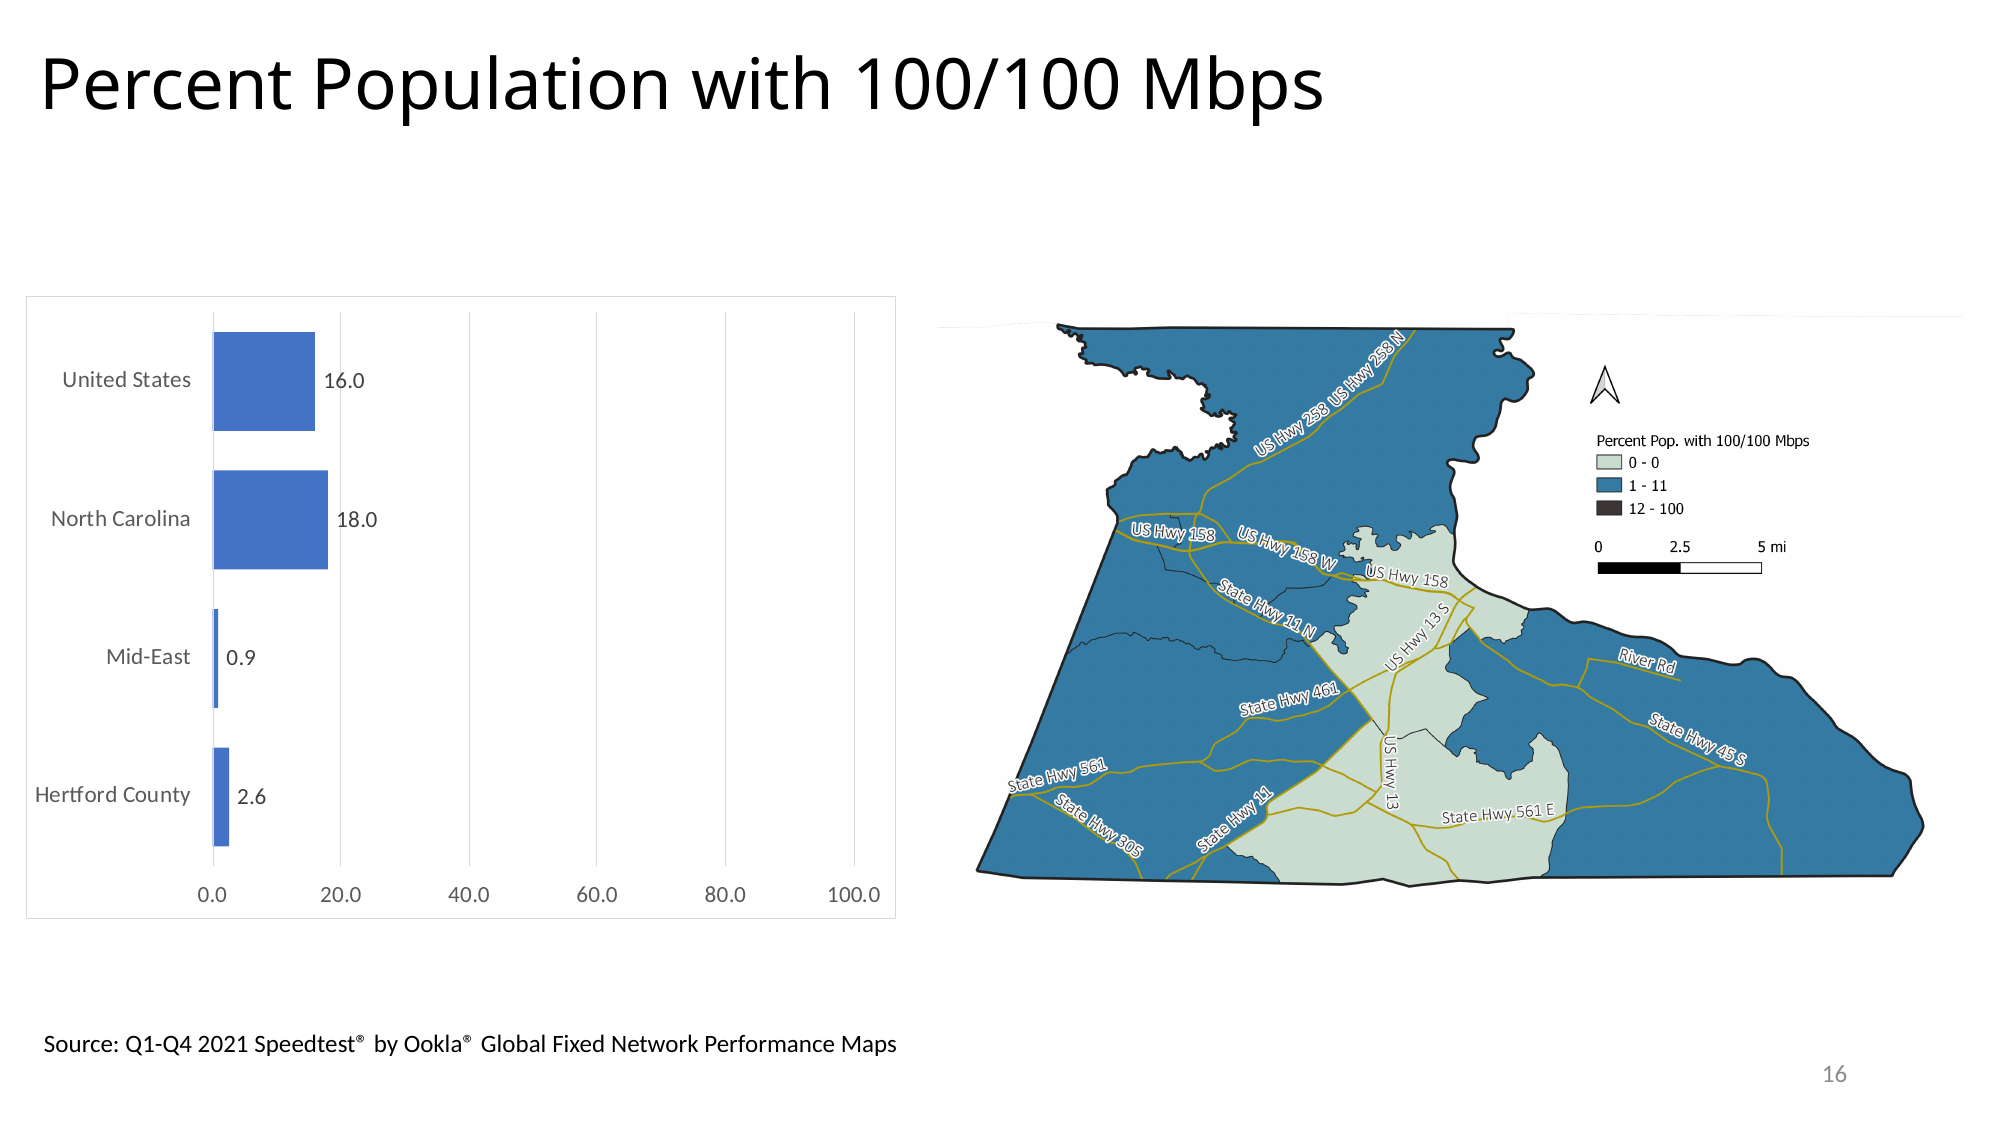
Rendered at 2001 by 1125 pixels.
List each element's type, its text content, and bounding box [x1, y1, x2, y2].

picture [924, 234, 1975, 977]
text_box Source: Q1-Q4 2021 Speedtest® by Ookla® Global Fixed Network Performance Maps [29, 1020, 914, 1065]
picture [24, 295, 896, 919]
title Percent Population with 100/100 Mbps [24, 5, 1963, 169]
slide_number 16 [1412, 1042, 1863, 1103]
